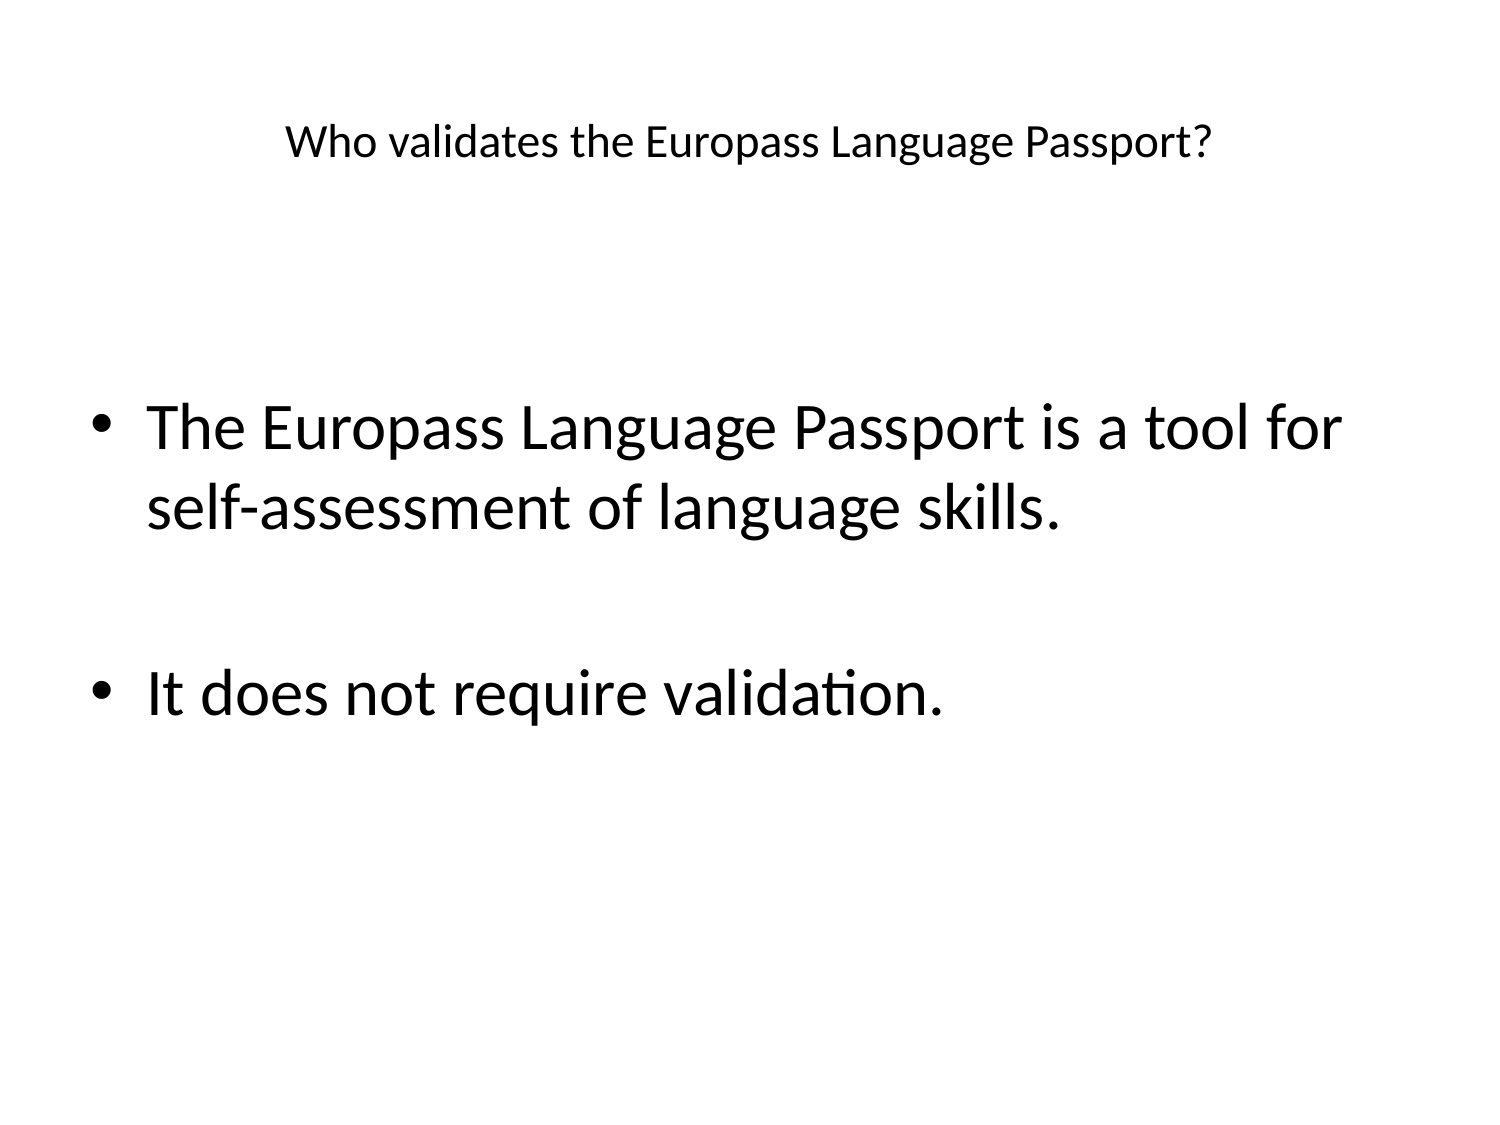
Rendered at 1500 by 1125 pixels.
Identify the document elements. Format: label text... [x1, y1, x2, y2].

list The Europass Language Passport is a tool for self-assessment of language skills. It does not require validation. [75, 375, 1425, 1005]
title Who validates the Europass Language Passport? [75, 45, 1425, 233]
